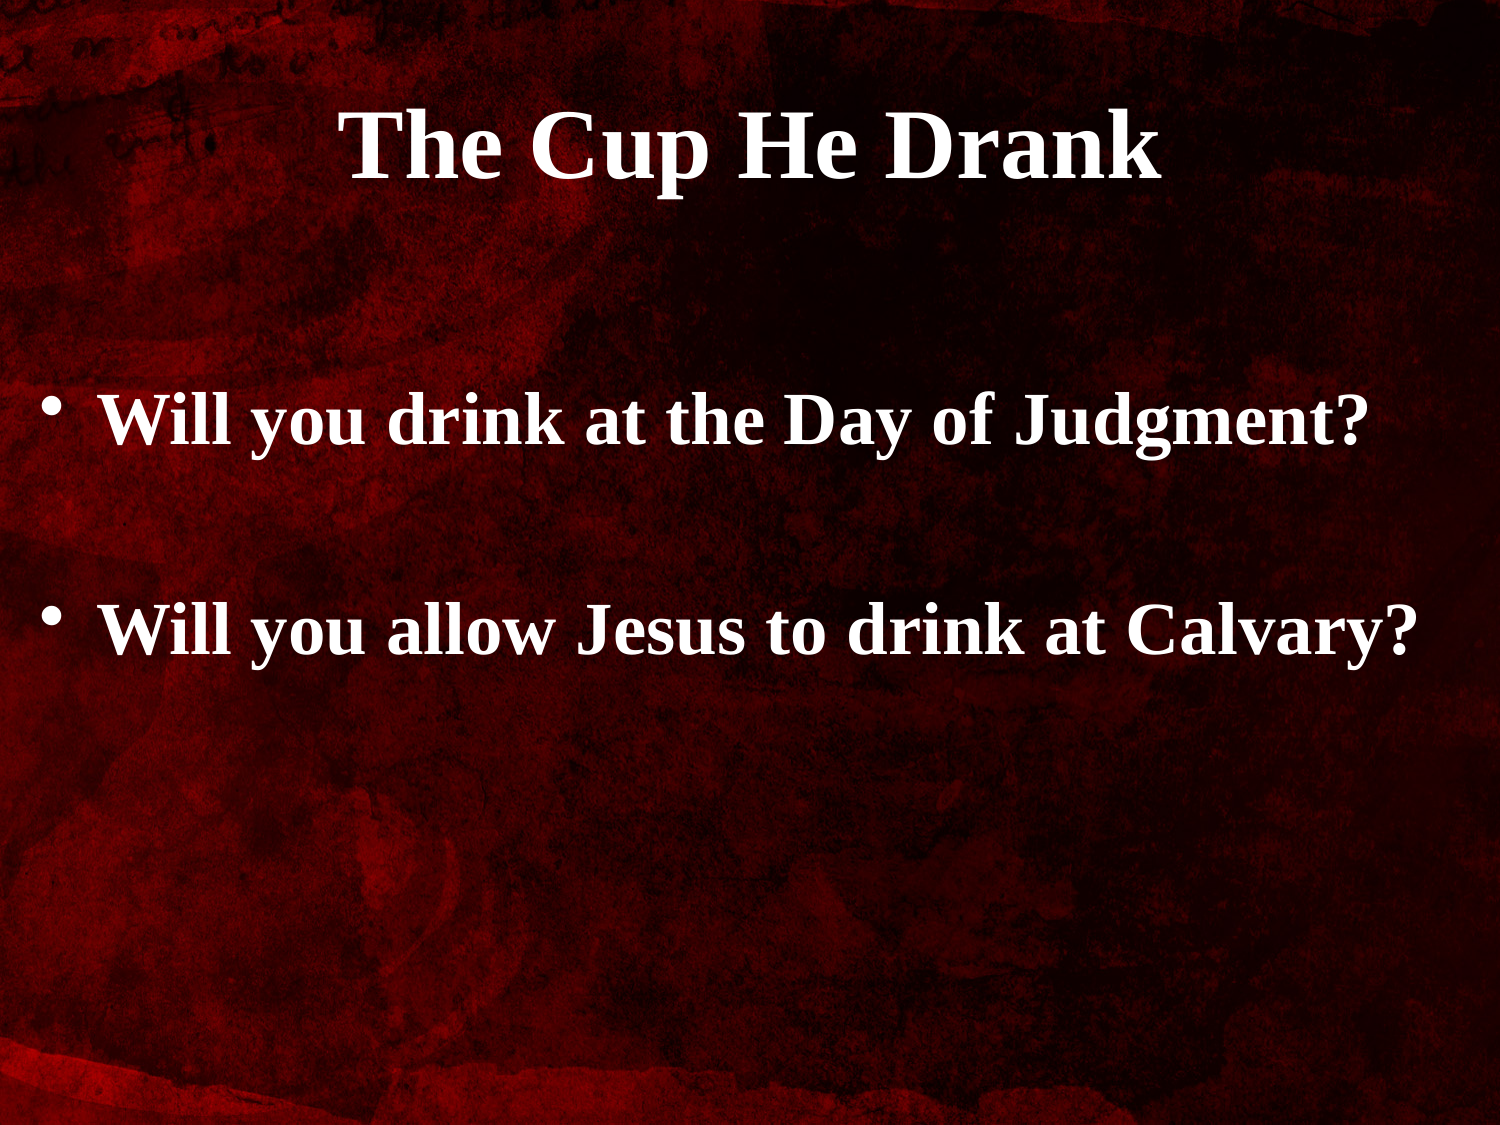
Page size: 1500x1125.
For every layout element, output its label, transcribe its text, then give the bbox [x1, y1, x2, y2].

title The Cup He Drank [75, 45, 1425, 233]
picture [0, 0, 1500, 1125]
list Will you drink at the Day of Judgment? Will you allow Jesus to drink at Calvary? [24, 262, 1475, 1113]
